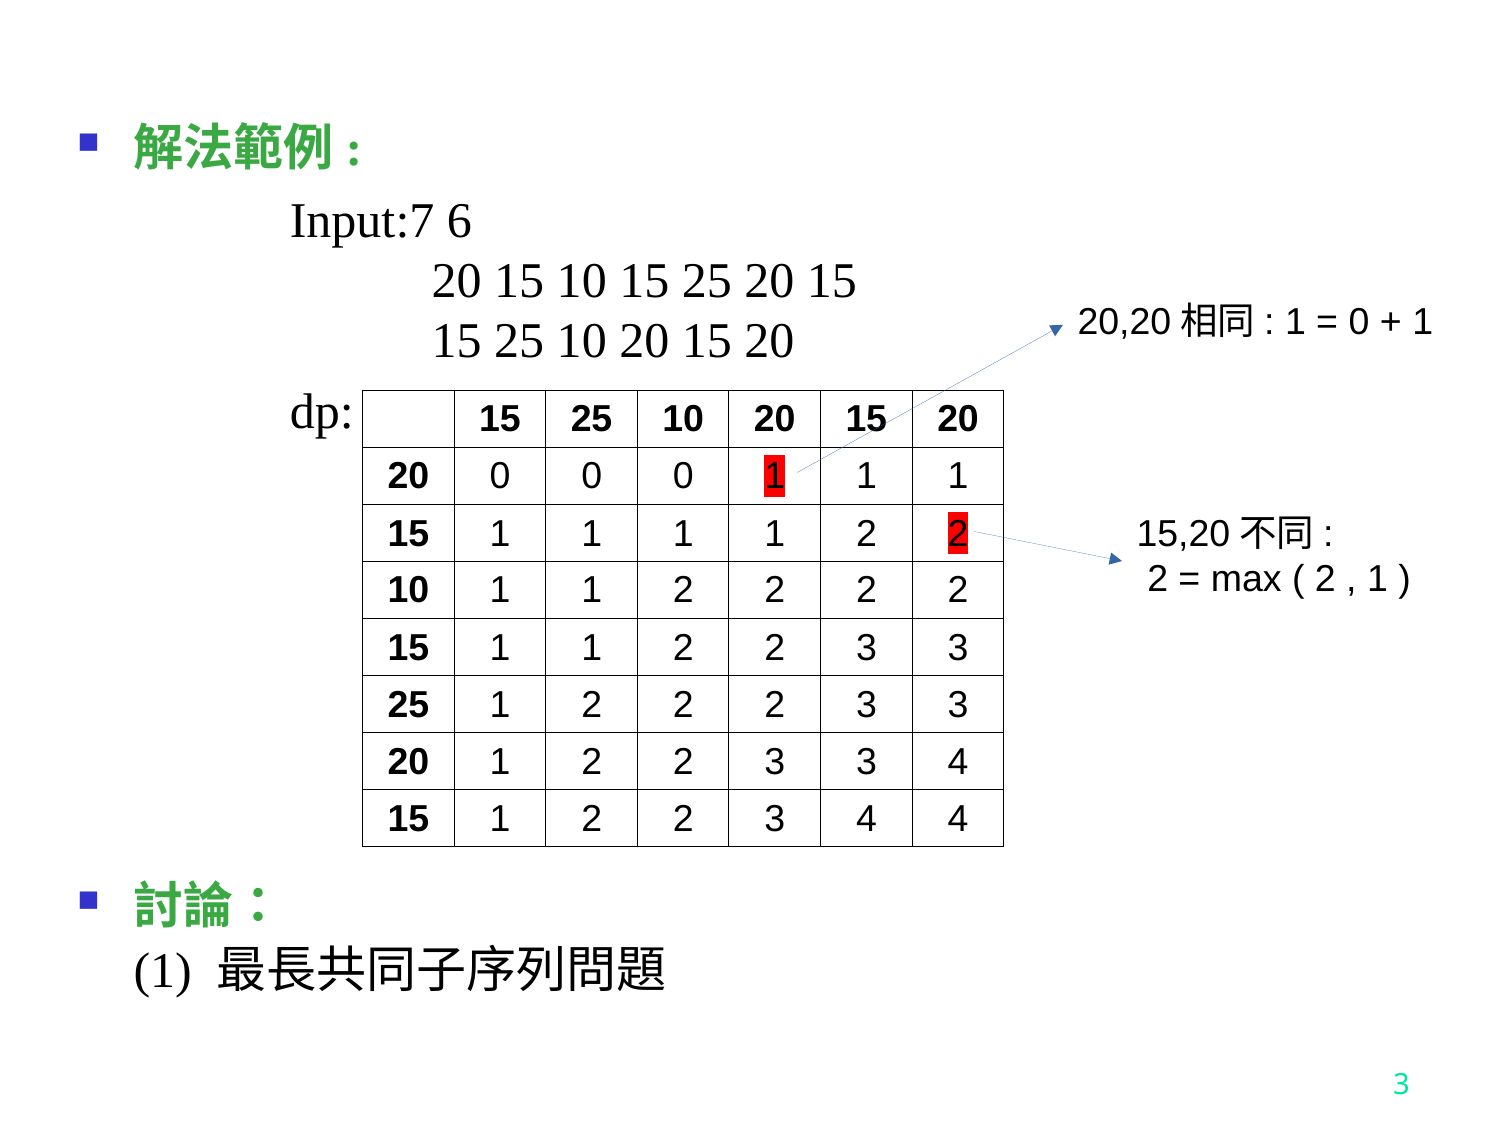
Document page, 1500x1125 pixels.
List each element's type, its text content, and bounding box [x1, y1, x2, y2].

table_cell 1 [455, 505, 545, 561]
table_cell 4 [821, 790, 912, 846]
table_cell 1 [729, 505, 820, 561]
table_cell 4 [913, 790, 1003, 846]
table_cell 3 [821, 676, 912, 732]
table_cell 3 [729, 790, 820, 846]
table_cell 1 [455, 676, 545, 732]
table_cell 0 [546, 448, 637, 504]
text_box 20,20相同: 1 = 0 + 1 [1062, 289, 1477, 355]
table_header 15 [821, 391, 912, 447]
table_cell 1 [913, 448, 1003, 504]
slide_number <編號> [1112, 1037, 1425, 1113]
table_cell 4 [913, 733, 1003, 789]
table_cell 2 [546, 733, 637, 789]
table_cell 15 [363, 505, 454, 561]
table_cell 3 [821, 733, 912, 789]
table_cell 2 [546, 790, 637, 846]
table_cell 20 [363, 448, 454, 504]
table_cell 2 [821, 562, 912, 618]
table_header [363, 391, 454, 447]
table_cell 2 [638, 733, 728, 789]
table_cell 2 [729, 676, 820, 732]
table_cell 2 [638, 676, 728, 732]
text_box [974, 531, 1123, 565]
table_cell 25 [363, 676, 454, 732]
table_cell 0 [638, 448, 728, 504]
table_cell 1 [729, 448, 820, 504]
table_cell 20 [363, 733, 454, 789]
table_cell 2 [638, 619, 728, 675]
table_cell 15 [363, 790, 454, 846]
table_cell 2 [638, 562, 728, 618]
table_cell 2 [729, 619, 820, 675]
table_cell 2 [913, 505, 1003, 561]
table_cell 10 [363, 562, 454, 618]
text_box [797, 324, 1063, 473]
table_header 25 [546, 391, 637, 447]
table_cell 1 [546, 619, 637, 675]
table_header 20 [729, 391, 820, 447]
table_cell 2 [546, 676, 637, 732]
table_cell 1 [546, 562, 637, 618]
table_cell 2 [638, 790, 728, 846]
table_cell 3 [729, 733, 820, 789]
table_cell 2 [913, 562, 1003, 618]
table_cell 3 [913, 676, 1003, 732]
table_header 15 [455, 391, 545, 447]
table_cell 1 [821, 448, 912, 504]
table_cell 3 [913, 619, 1003, 675]
table_cell 1 [455, 733, 545, 789]
table_header 20 [913, 391, 1003, 447]
table_cell 0 [455, 448, 545, 504]
text_box 15,20不同: 2 = max ( 2 , 1 ) [1121, 501, 1477, 609]
table_cell 1 [638, 505, 728, 561]
table_cell 3 [821, 619, 912, 675]
table_cell 15 [363, 619, 454, 675]
list 解法範例: Input:7 6 20 15 10 15 25 20 15 15 25 10 20 15 20 dp: 討論： (1) 最長共同子序列問題 [62, 115, 1388, 1038]
table_cell 1 [455, 562, 545, 618]
table_cell 1 [455, 619, 545, 675]
table_cell 1 [546, 505, 637, 561]
table_cell 2 [729, 562, 820, 618]
table_cell 1 [455, 790, 545, 846]
table_cell 2 [821, 505, 912, 561]
table_header 10 [638, 391, 728, 447]
